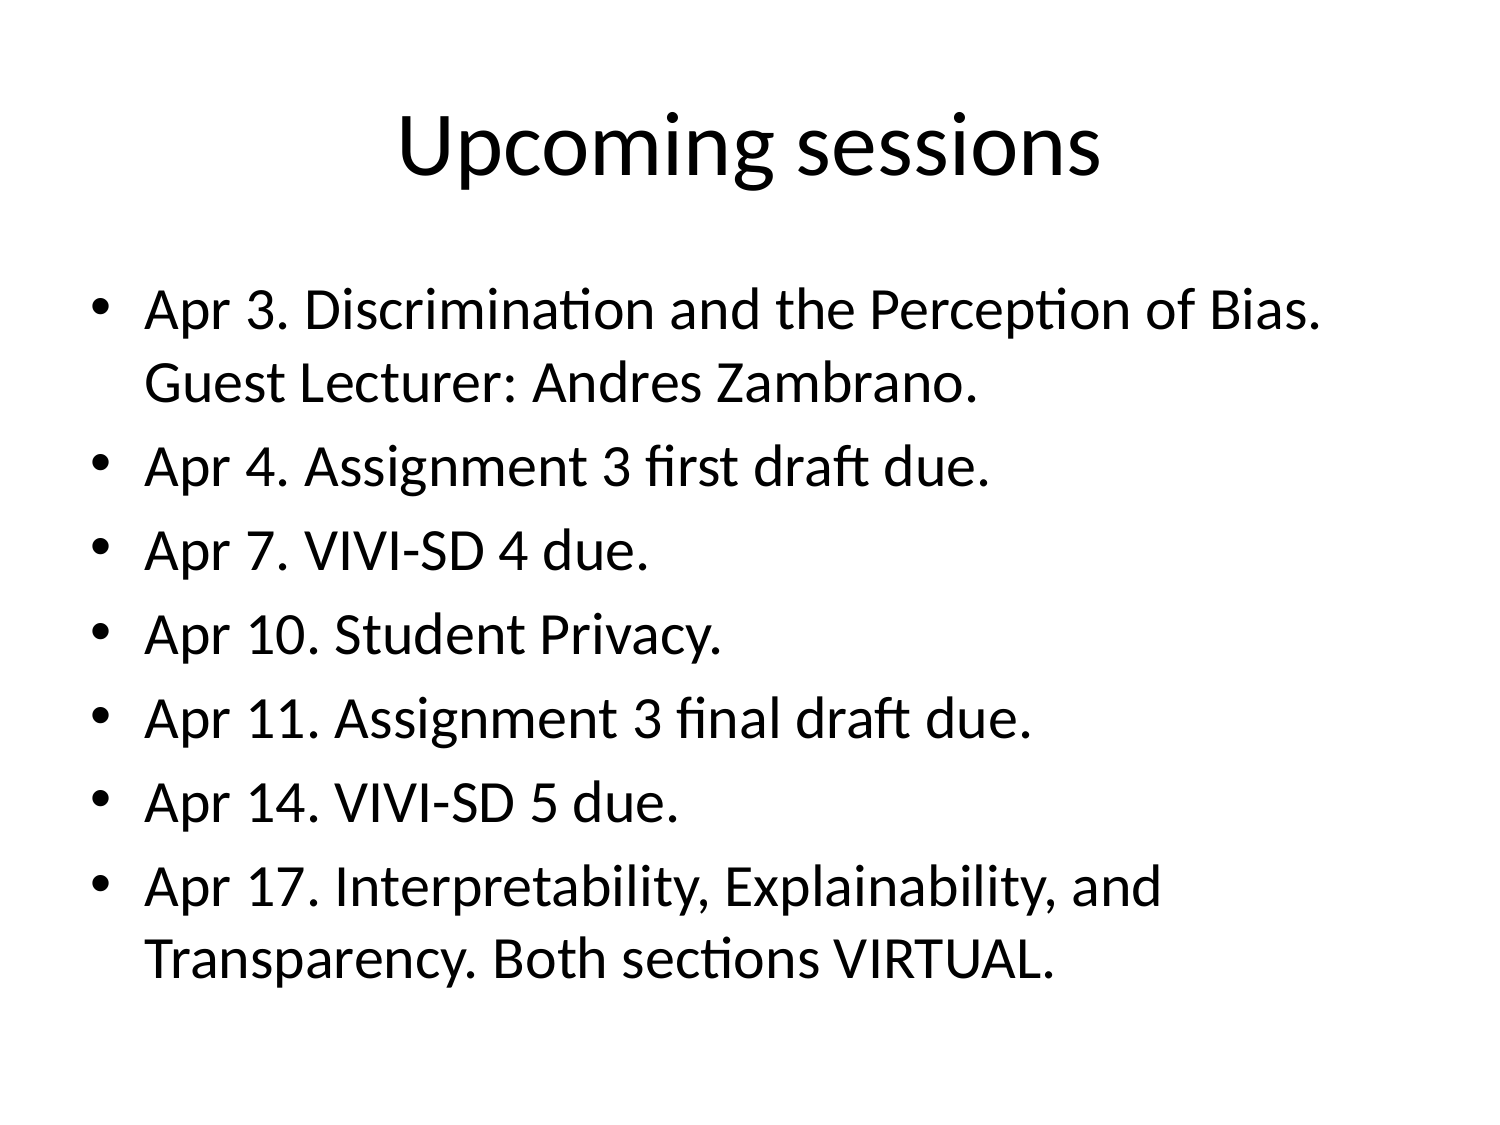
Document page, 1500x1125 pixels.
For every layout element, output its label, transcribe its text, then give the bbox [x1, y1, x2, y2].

title Upcoming sessions [75, 45, 1425, 233]
list Apr 3. Discrimination and the Perception of Bias. Guest Lecturer: Andres Zambrano. Apr 4. Assignment 3 first draft due. Apr 7. VIVI-SD 4 due. Apr 10. Student Privacy. Apr 11. Assignment 3 final draft due. Apr 14. VIVI-SD 5 due. Apr 17. Interpretability, Explainability, and Transparency. Both sections VIRTUAL. [75, 262, 1425, 1005]
